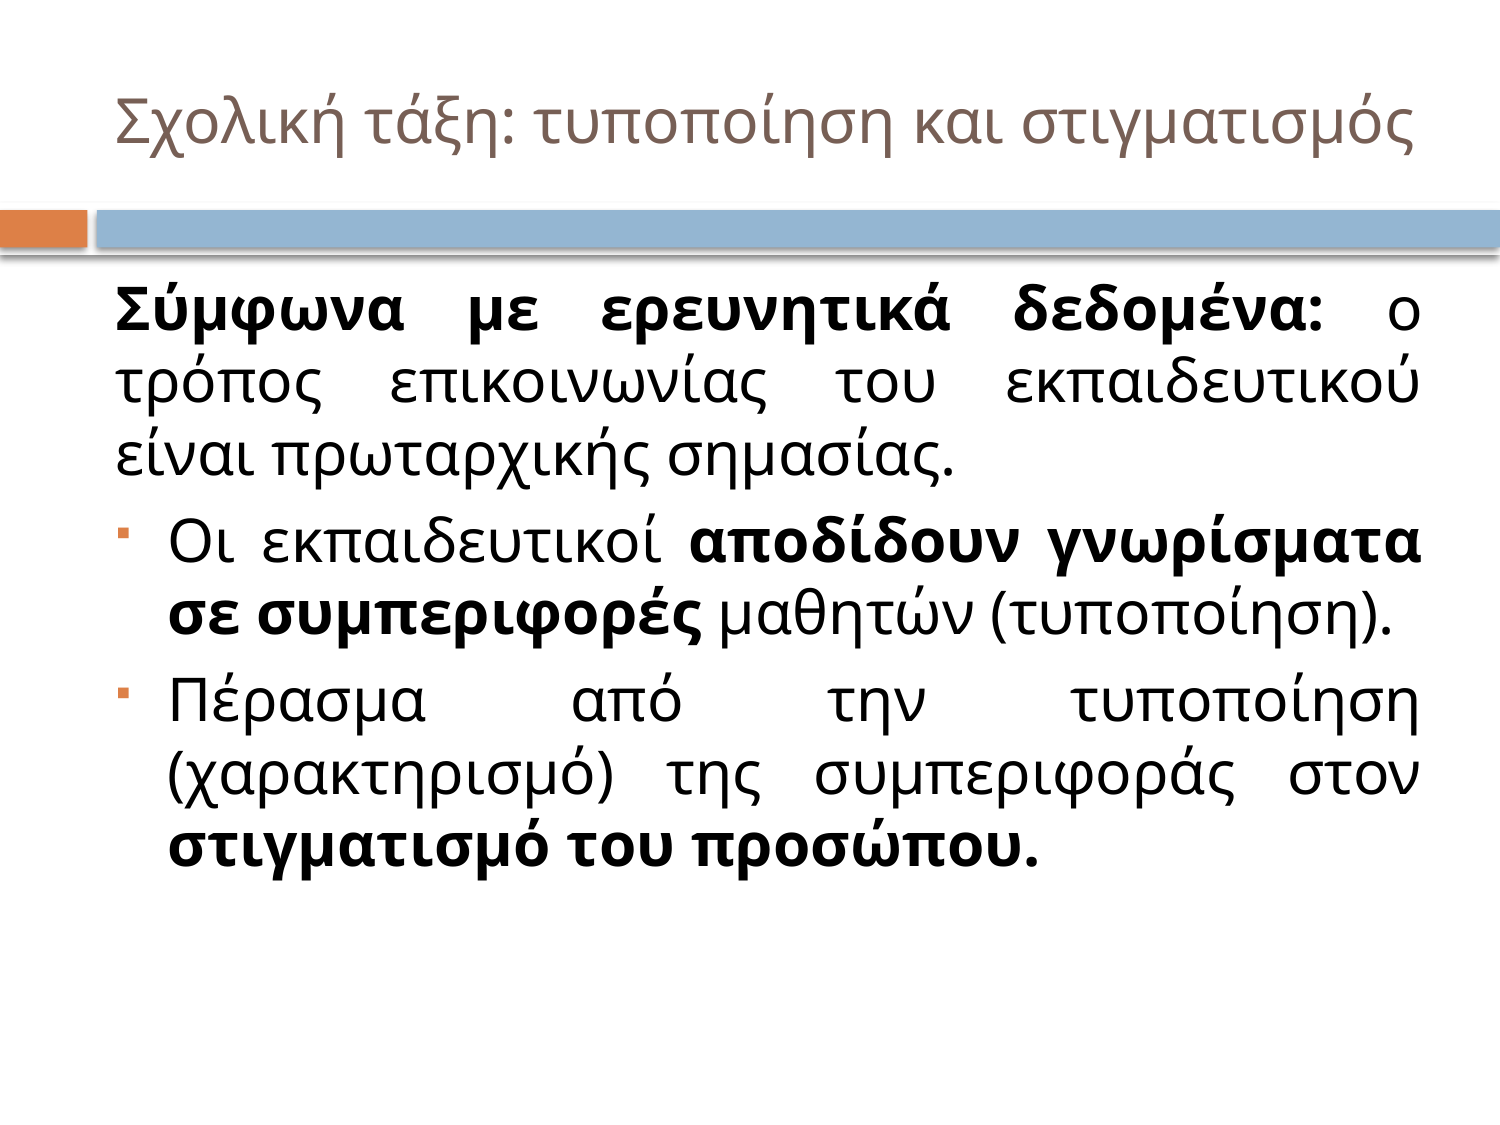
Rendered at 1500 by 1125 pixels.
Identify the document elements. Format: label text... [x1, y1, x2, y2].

list Σύμφωνα με ερευνητικά δεδομένα: ο τρόπος επικοινωνίας του εκπαιδευτικού είναι πρωταρχικής σημασίας. Οι εκπαιδευτικοί αποδίδουν γνωρίσματα σε συμπεριφορές μαθητών (τυποποίηση). Πέρασμα από την τυποποίηση (χαρακτηρισμό) της συμπεριφοράς στον στιγματισμό του προσώπου. [100, 262, 1438, 1000]
title Σχολική τάξη: τυποποίηση και στιγματισμός [100, 37, 1438, 200]
